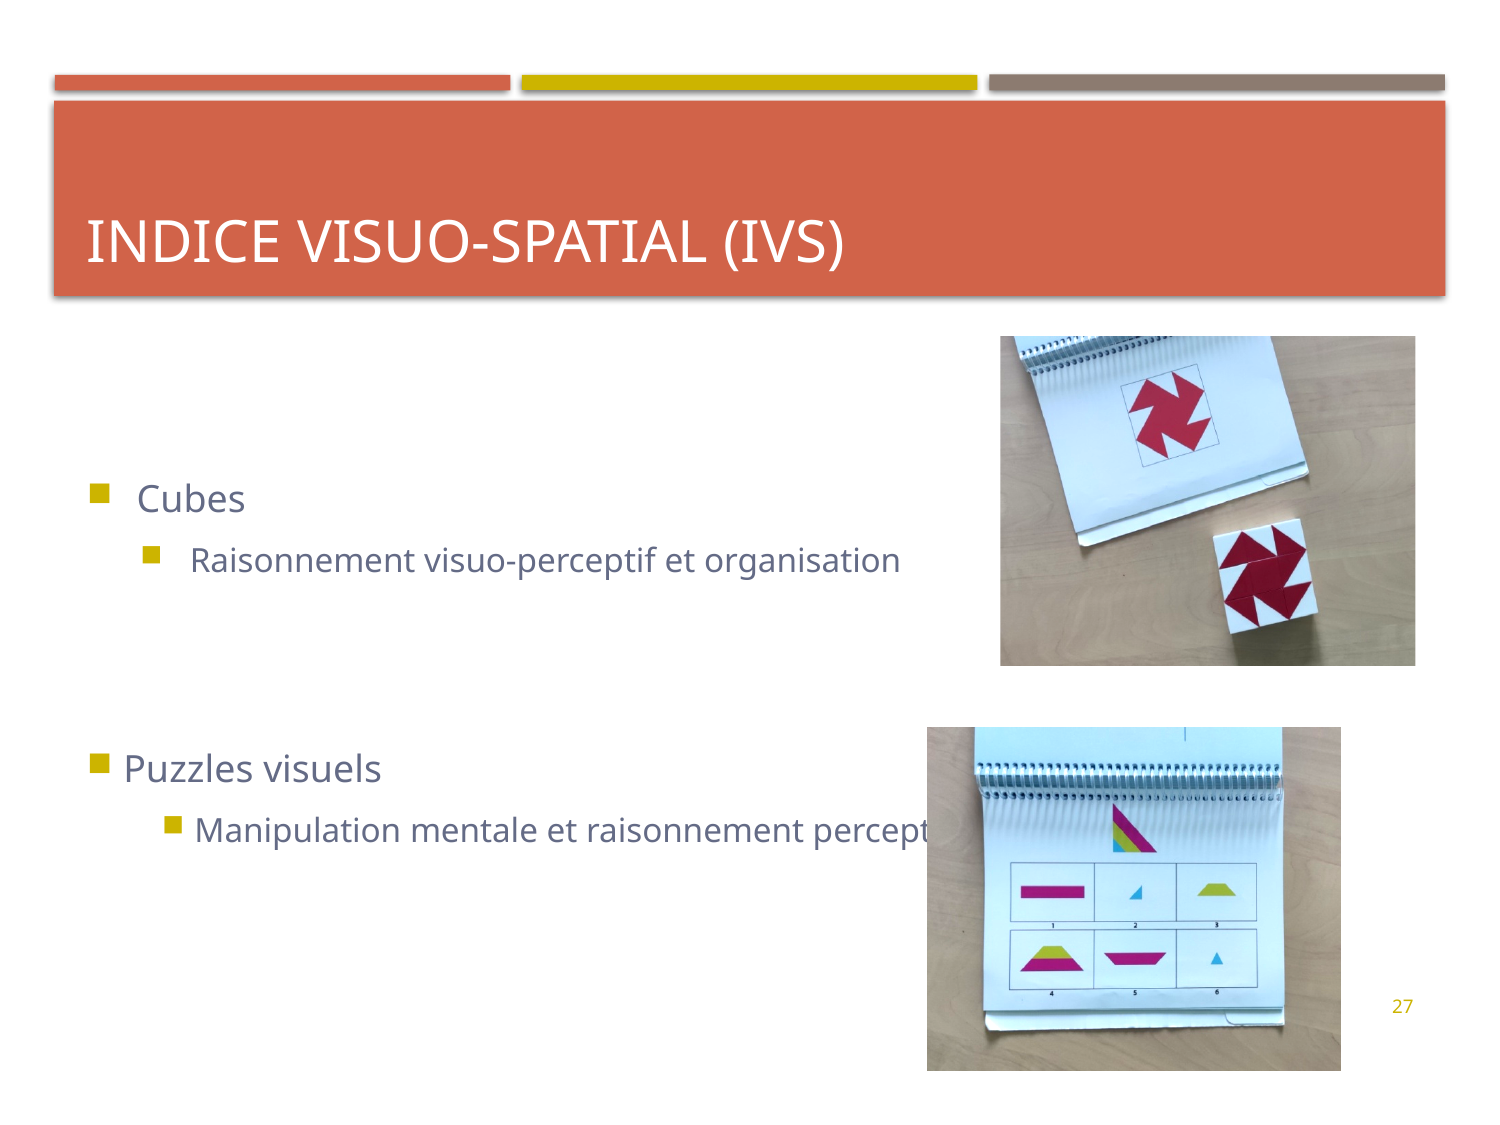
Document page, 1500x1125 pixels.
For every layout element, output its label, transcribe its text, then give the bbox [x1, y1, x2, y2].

picture [926, 727, 1341, 1072]
picture [999, 336, 1416, 666]
slide_number 27 [1346, 977, 1429, 1037]
title Indice visuo-spatial (IVS) [71, 115, 1429, 282]
list Cubes Raisonnement visuo-perceptif et organisation Puzzles visuels Manipulation mentale et raisonnement perceptif [71, 357, 1429, 962]
